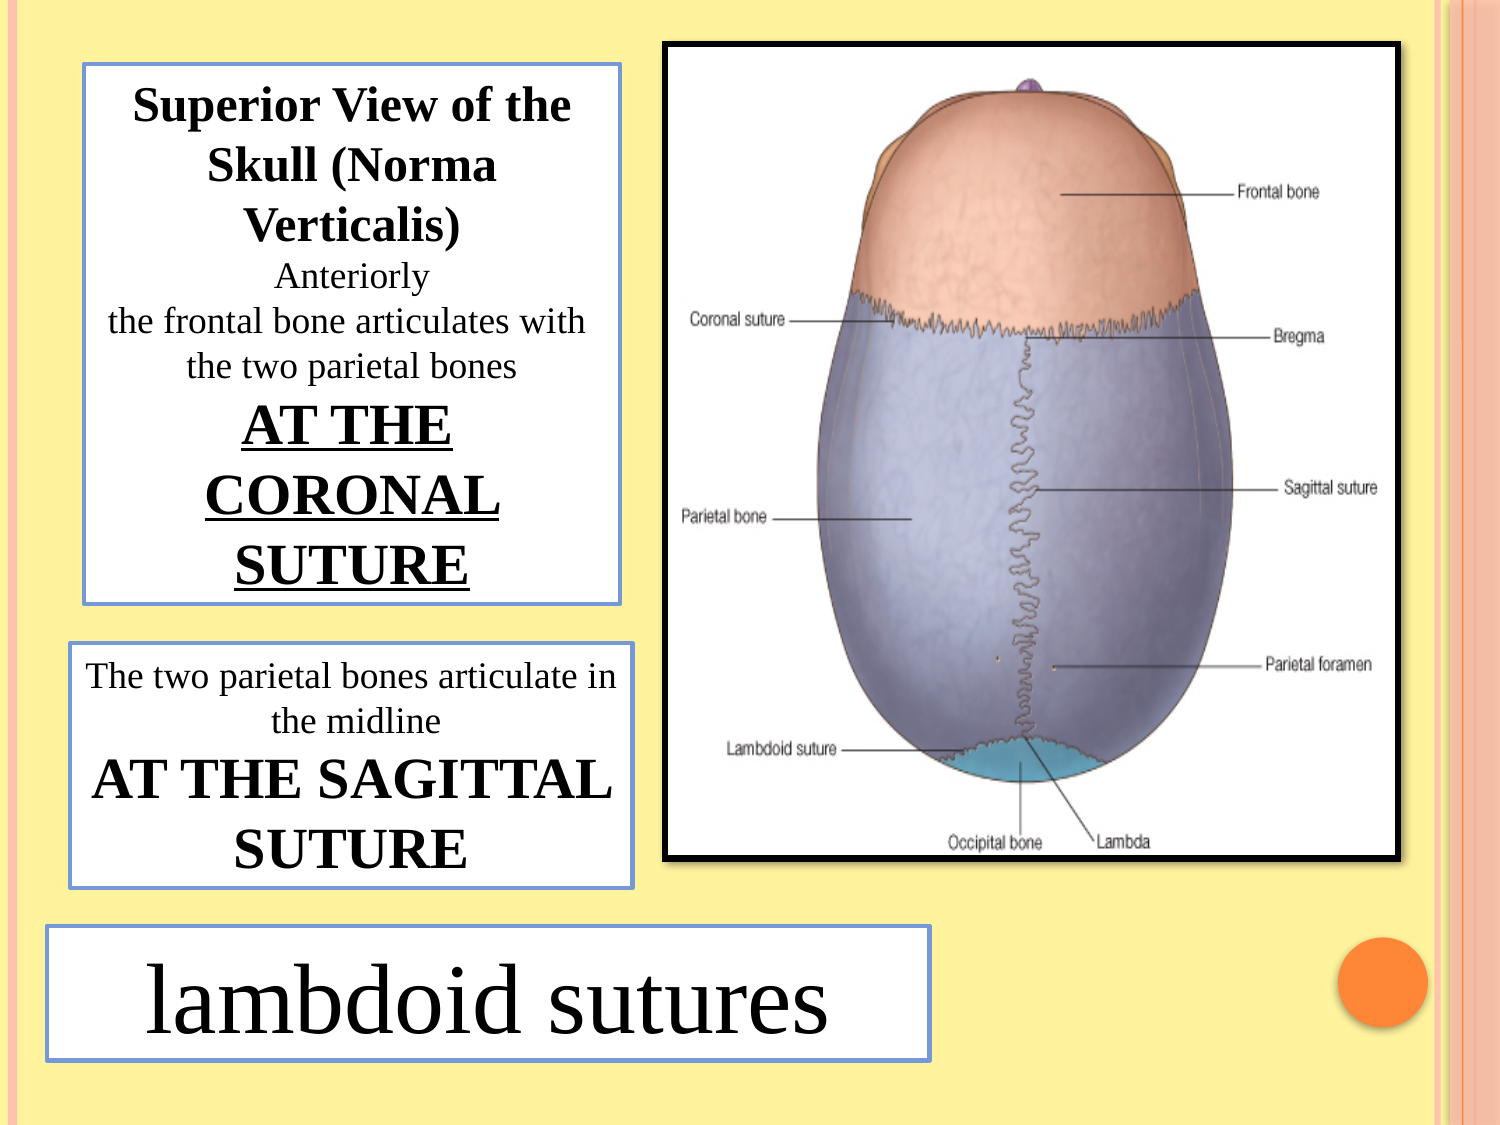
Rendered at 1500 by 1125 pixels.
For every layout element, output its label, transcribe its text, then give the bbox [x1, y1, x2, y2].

text_box Superior View of the Skull (Norma Verticalis) Anteriorly the frontal bone articulates with the two parietal bones AT THE CORONAL SUTURE [82, 62, 622, 606]
text_box lambdoid sutures [45, 924, 932, 1063]
text_box The two parietal bones articulate in the midline AT THE SAGITTAL SUTURE [68, 641, 635, 890]
picture [667, 46, 1396, 856]
